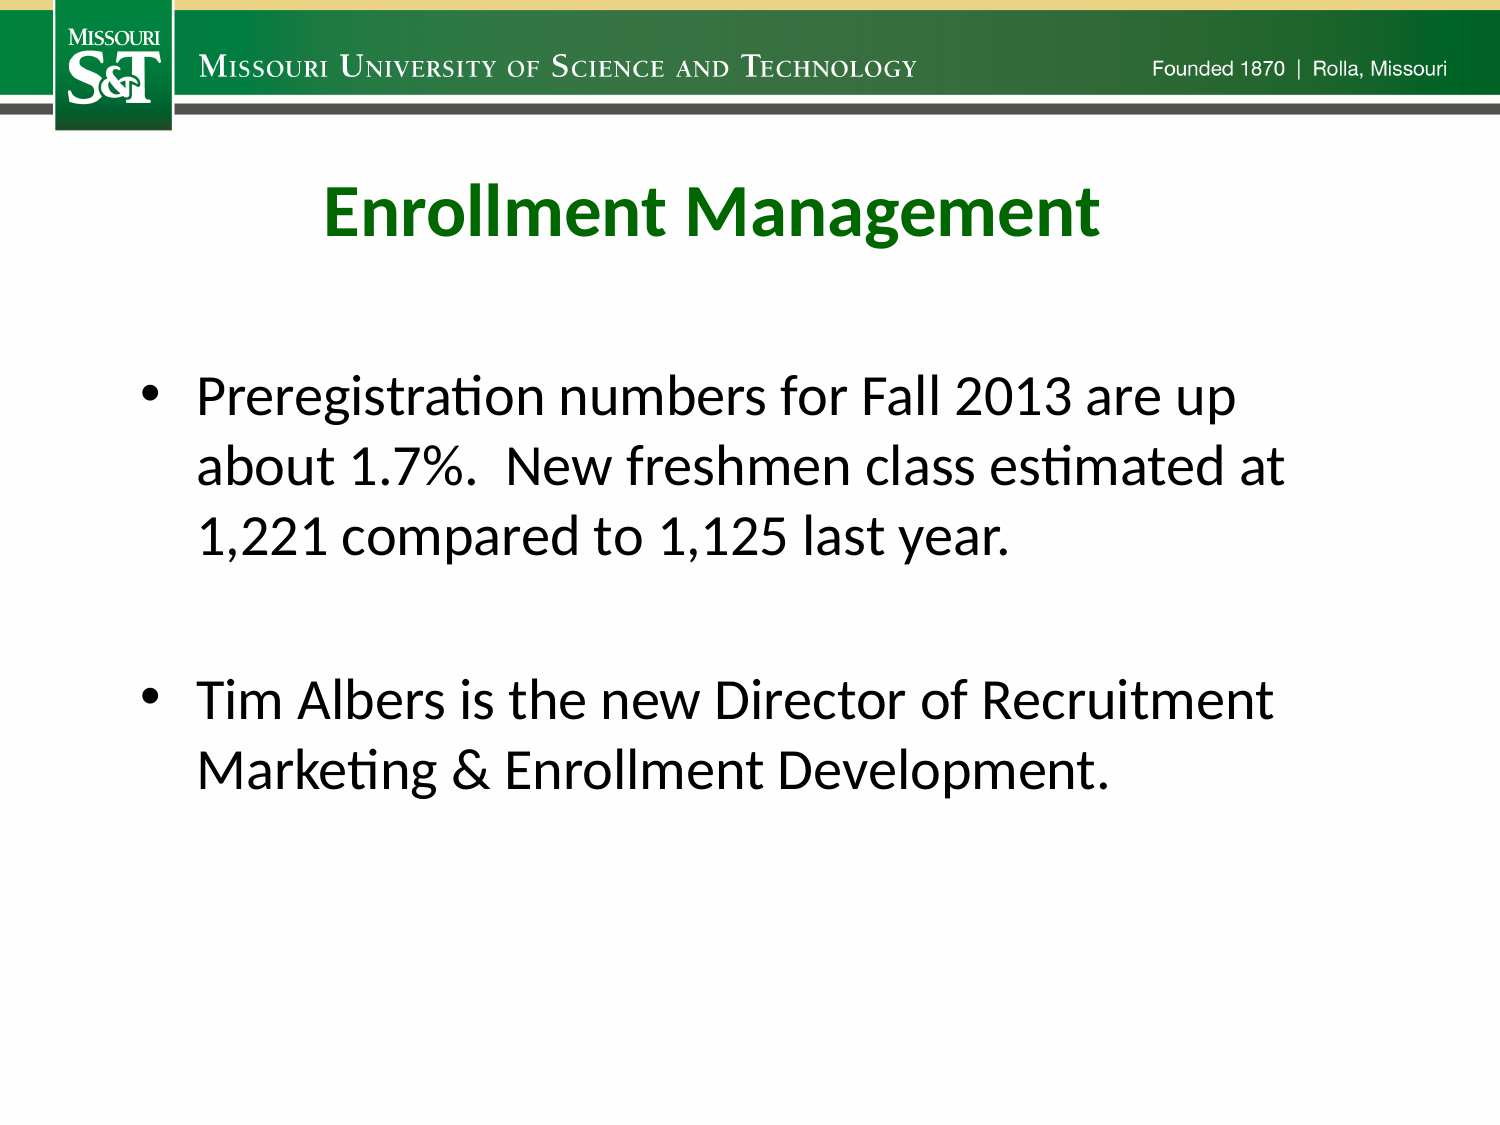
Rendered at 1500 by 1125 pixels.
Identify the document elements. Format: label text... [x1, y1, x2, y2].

list Preregistration numbers for Fall 2013 are up about 1.7%. New freshmen class estimated at 1,221 compared to 1,125 last year. Tim Albers is the new Director of Recruitment Marketing & Enrollment Development. [125, 350, 1400, 1025]
title Enrollment Management [75, 112, 1350, 300]
picture [0, 0, 1500, 1125]
